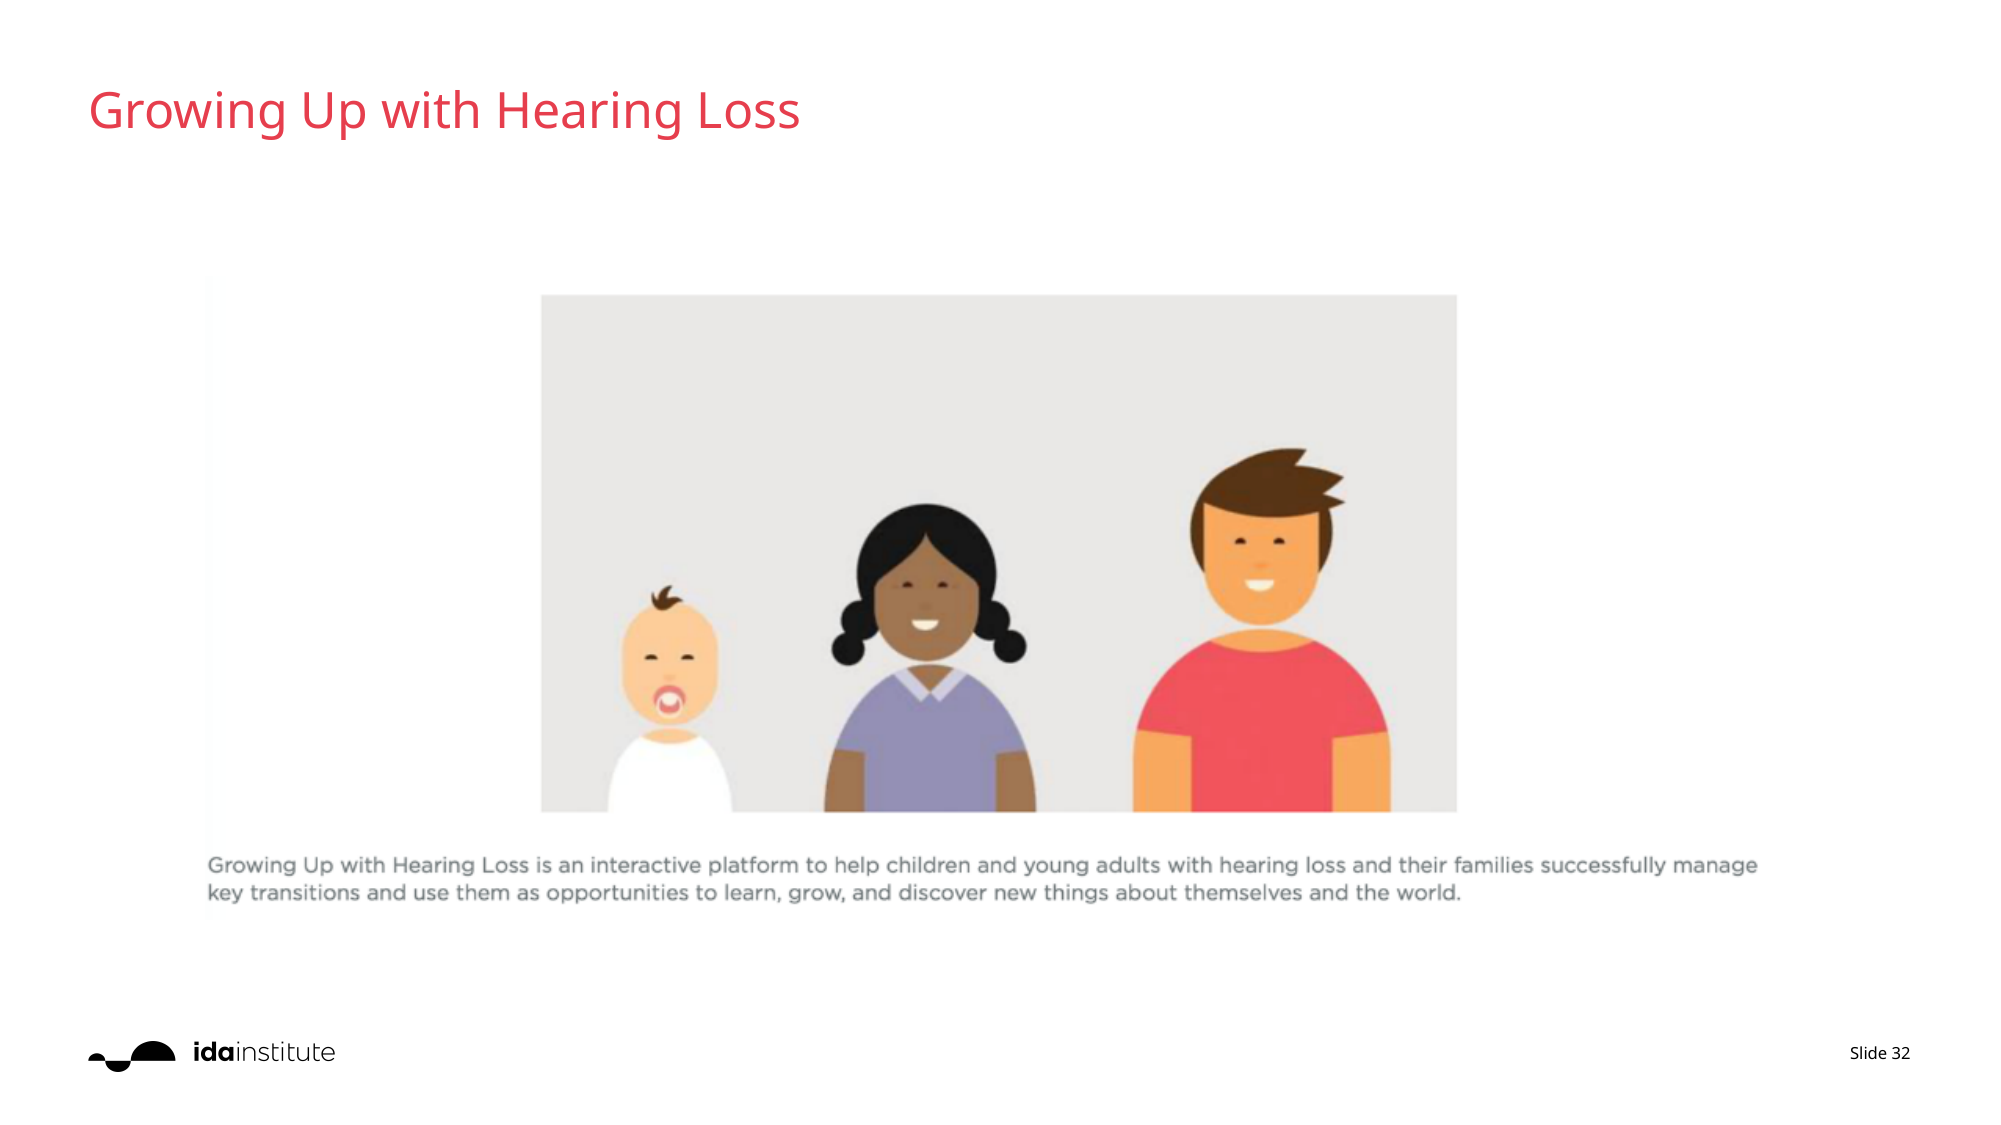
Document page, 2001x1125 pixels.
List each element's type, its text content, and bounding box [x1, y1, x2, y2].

picture [88, 1041, 335, 1072]
slide_number Slide 32 [1785, 1030, 1911, 1066]
title Growing Up with Hearing Loss [88, 88, 1911, 222]
picture [0, 276, 1984, 920]
